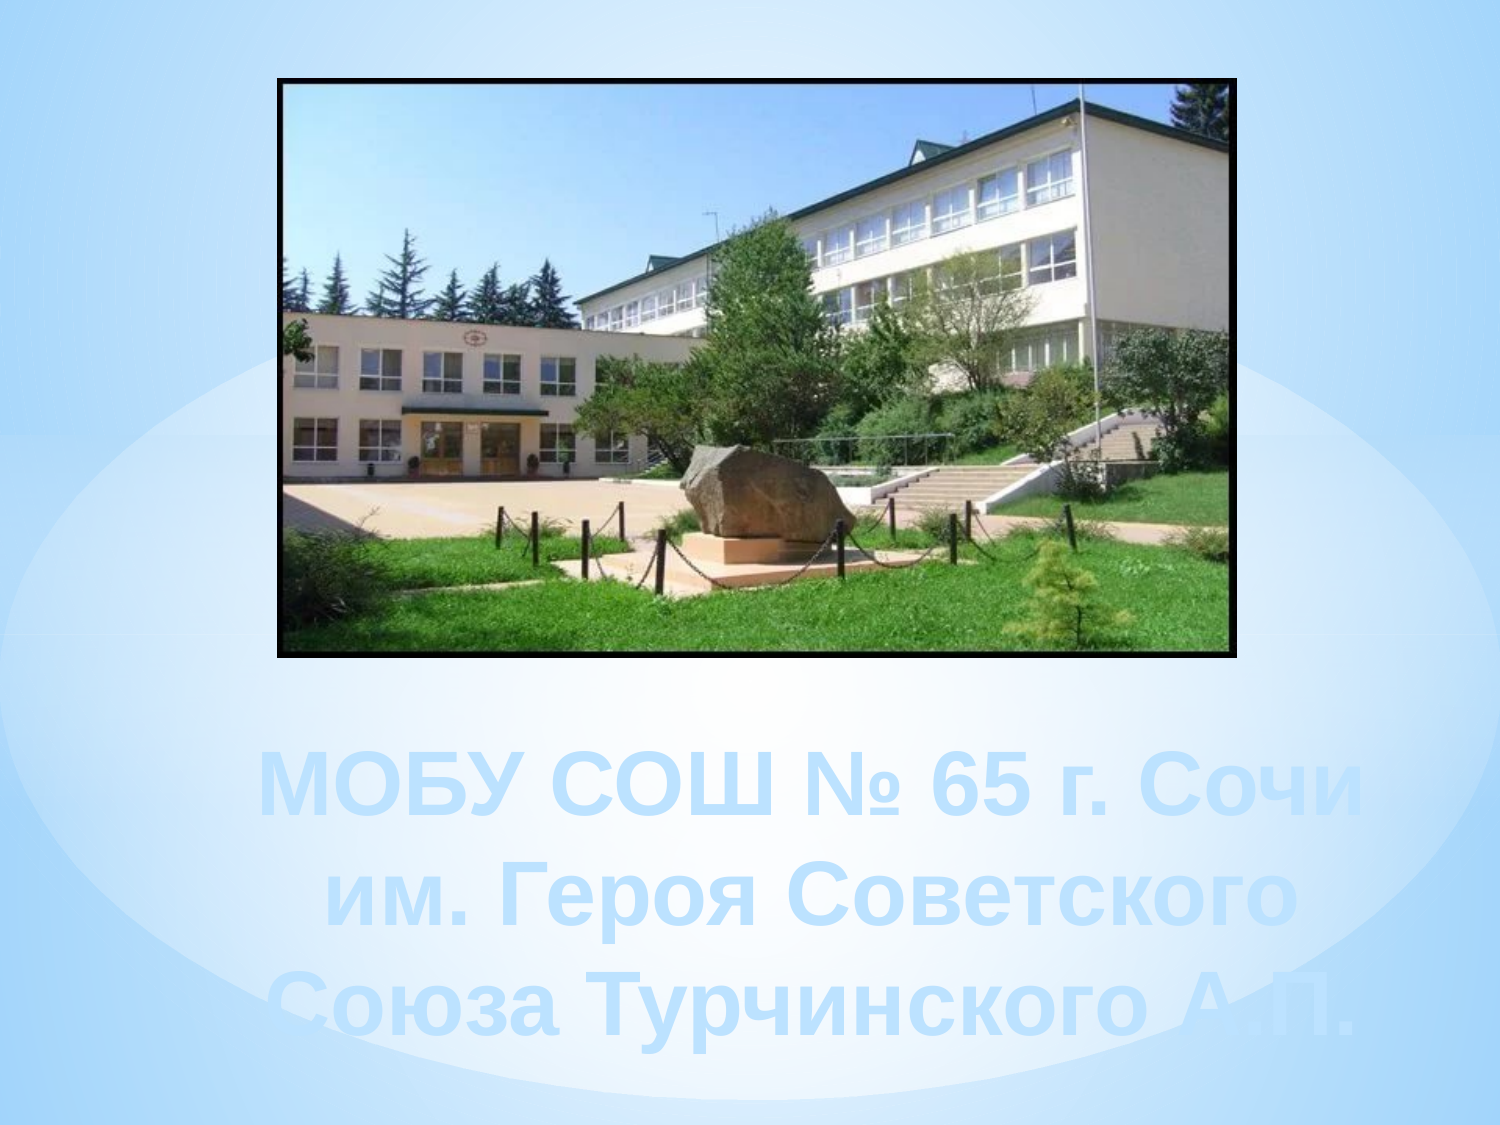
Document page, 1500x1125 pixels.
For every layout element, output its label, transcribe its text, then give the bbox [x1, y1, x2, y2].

title МОБУ СОШ № 65 г. Сочи им. Героя Советского Союза Турчинского А.П. [194, 716, 1400, 1083]
picture [277, 78, 1238, 659]
